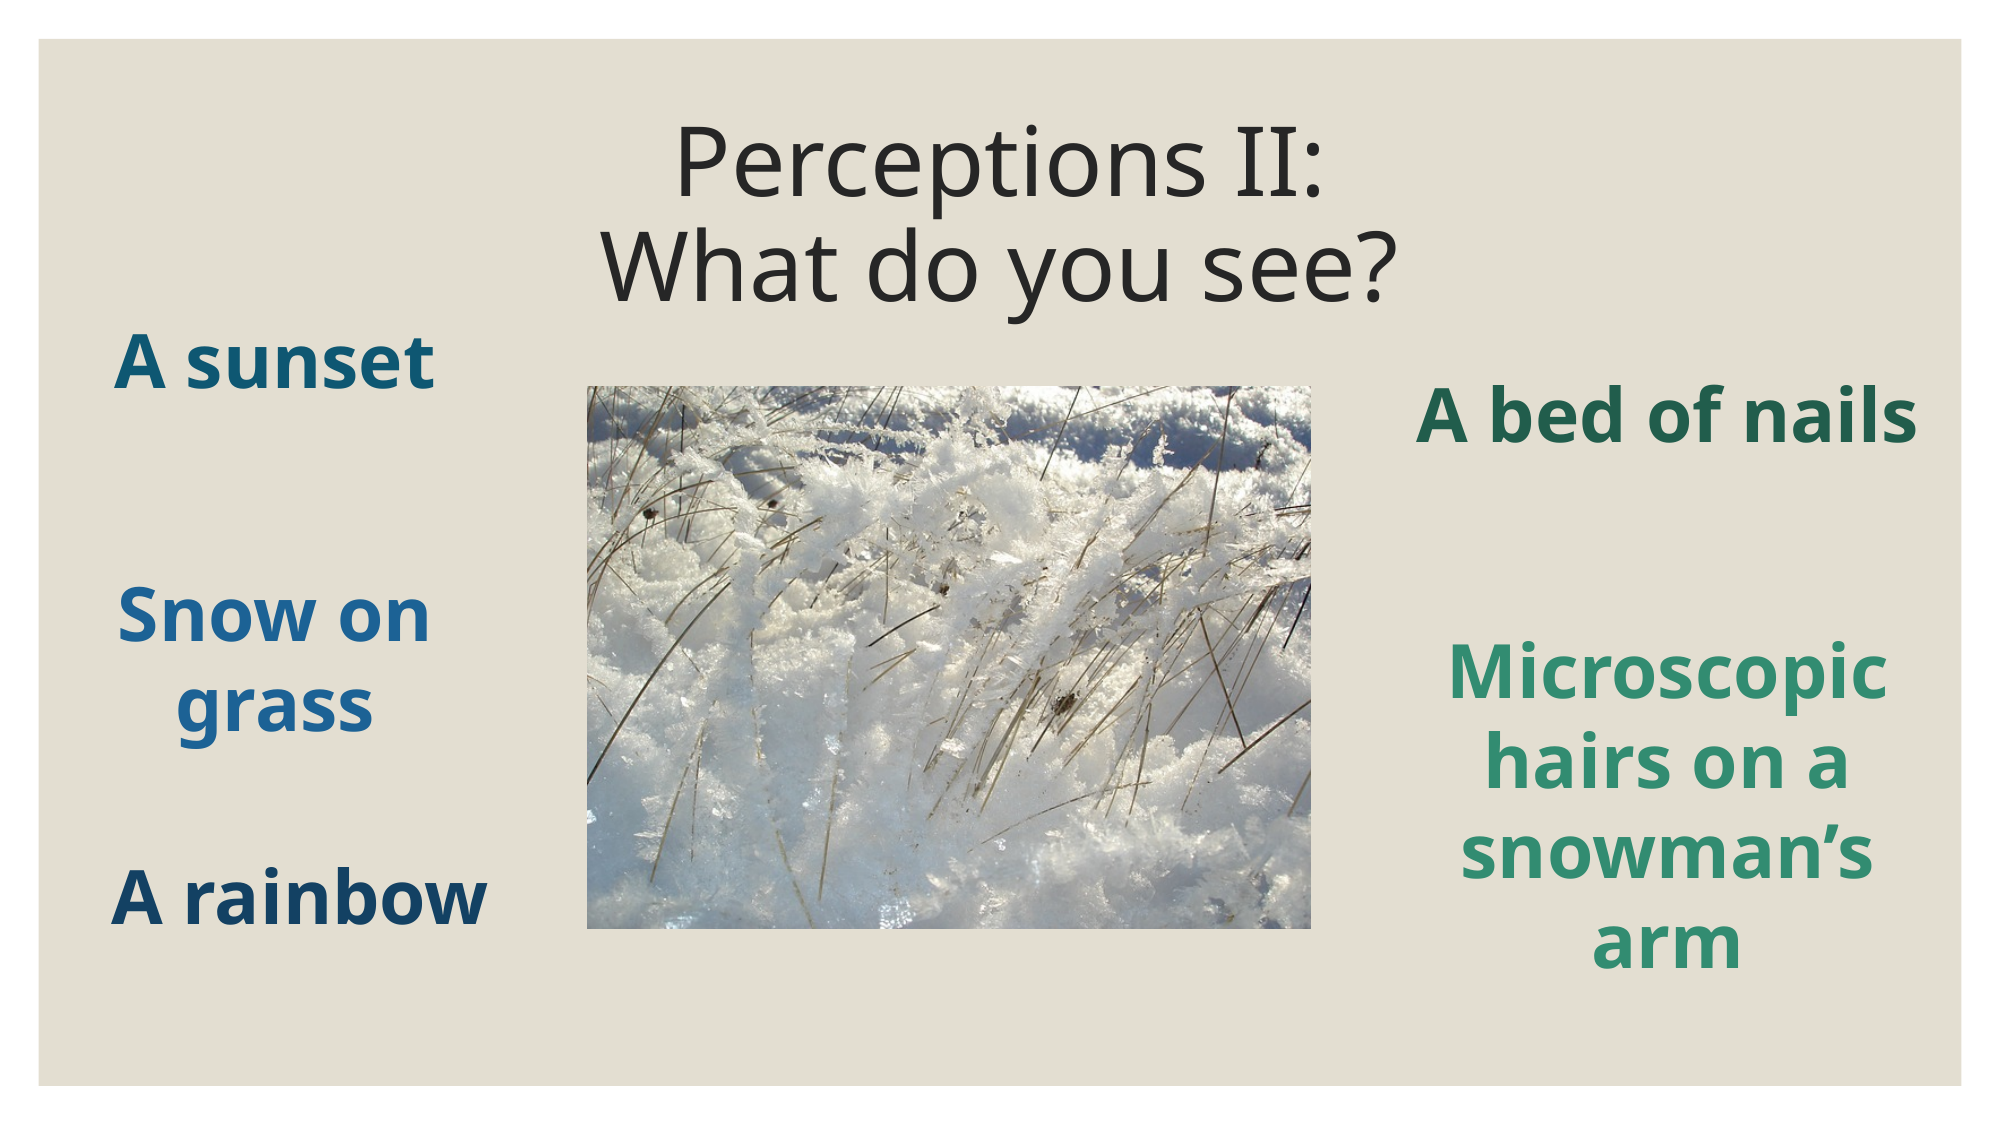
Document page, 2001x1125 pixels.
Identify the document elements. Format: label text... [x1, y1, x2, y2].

text_box A rainbow [31, 842, 570, 948]
picture [587, 386, 1311, 929]
text_box Microscopic hairs on a snowman’s arm [1386, 615, 1950, 991]
text_box Snow on grass [52, 559, 499, 754]
text_box A sunset [52, 305, 499, 411]
text_box A bed of nails [1368, 360, 1968, 466]
title Perceptions II: What do you see? [174, 105, 1825, 331]
